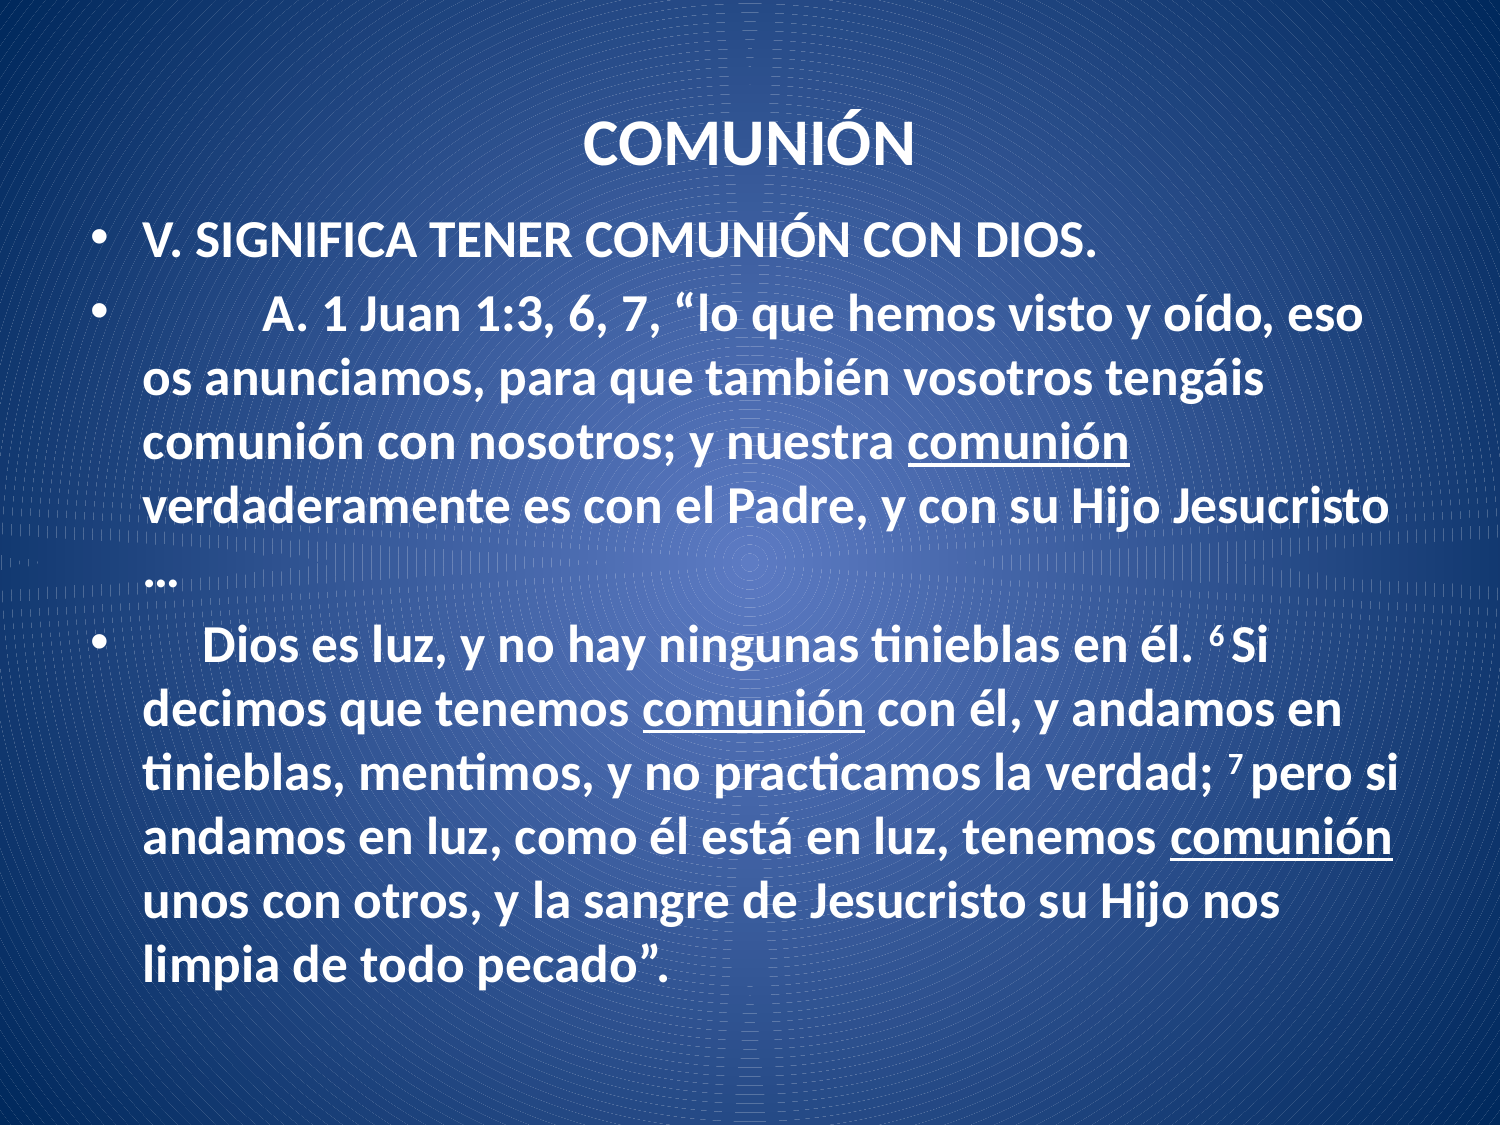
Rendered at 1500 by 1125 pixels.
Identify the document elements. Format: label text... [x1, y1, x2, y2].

list V. SIGNIFICA TENER COMUNIÓN CON DIOS. A. 1 Juan 1:3, 6, 7, “lo que hemos visto y oído, eso os anunciamos, para que también vosotros tengáis comunión con nosotros; y nuestra comunión verdaderamente es con el Padre, y con su Hijo Jesucristo … Dios es luz, y no hay ningunas tinieblas en él. 6 Si decimos que tenemos comunión con él, y andamos en tinieblas, mentimos, y no practicamos la verdad; 7 pero si andamos en luz, como él está en luz, tenemos comunión unos con otros, y la sangre de Jesucristo su Hijo nos limpia de todo pecado”. [75, 196, 1425, 1005]
title COMUNIÓN [75, 45, 1425, 196]
